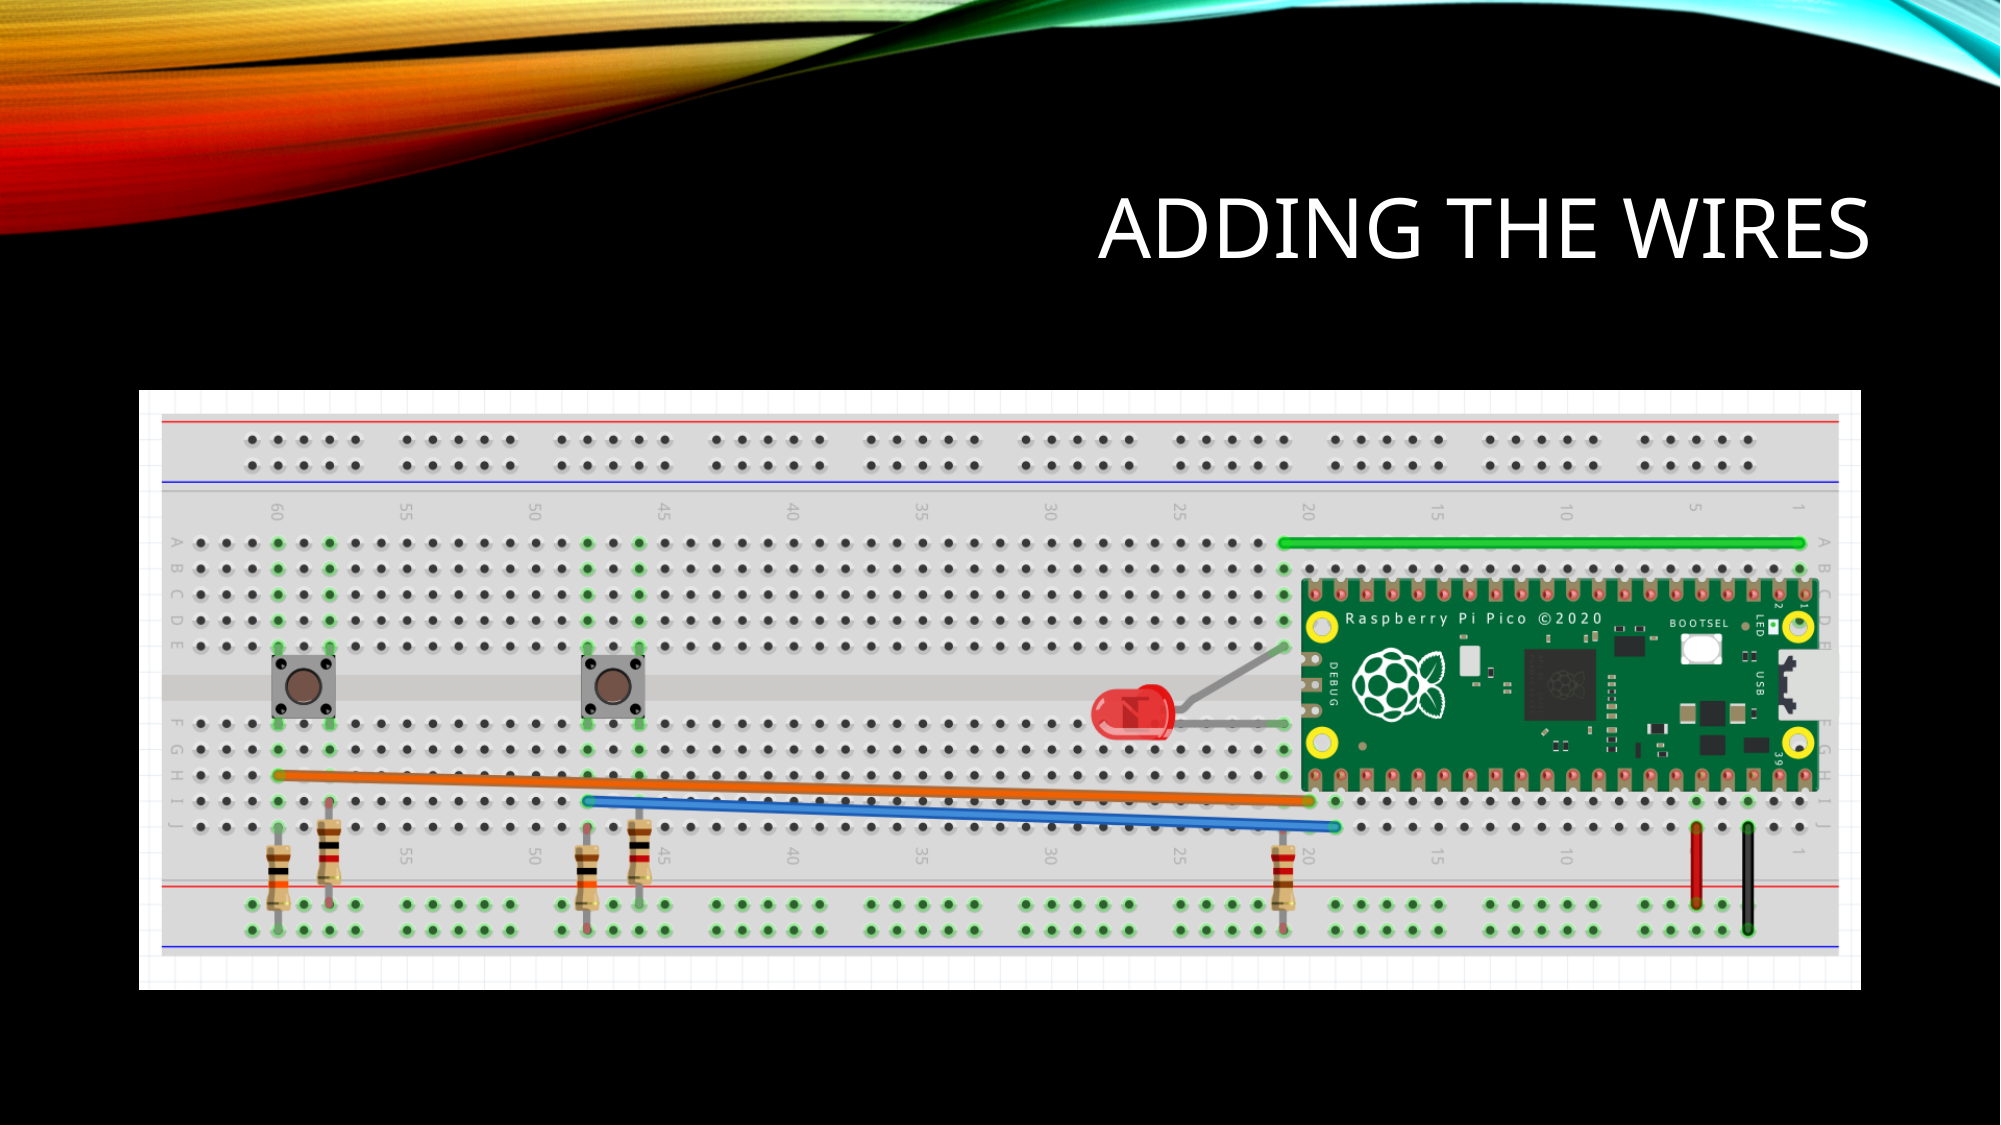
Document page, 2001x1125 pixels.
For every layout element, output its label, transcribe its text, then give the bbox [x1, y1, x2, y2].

title Adding the wires [474, 125, 1888, 338]
picture [0, 0, 2000, 237]
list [139, 390, 1861, 990]
